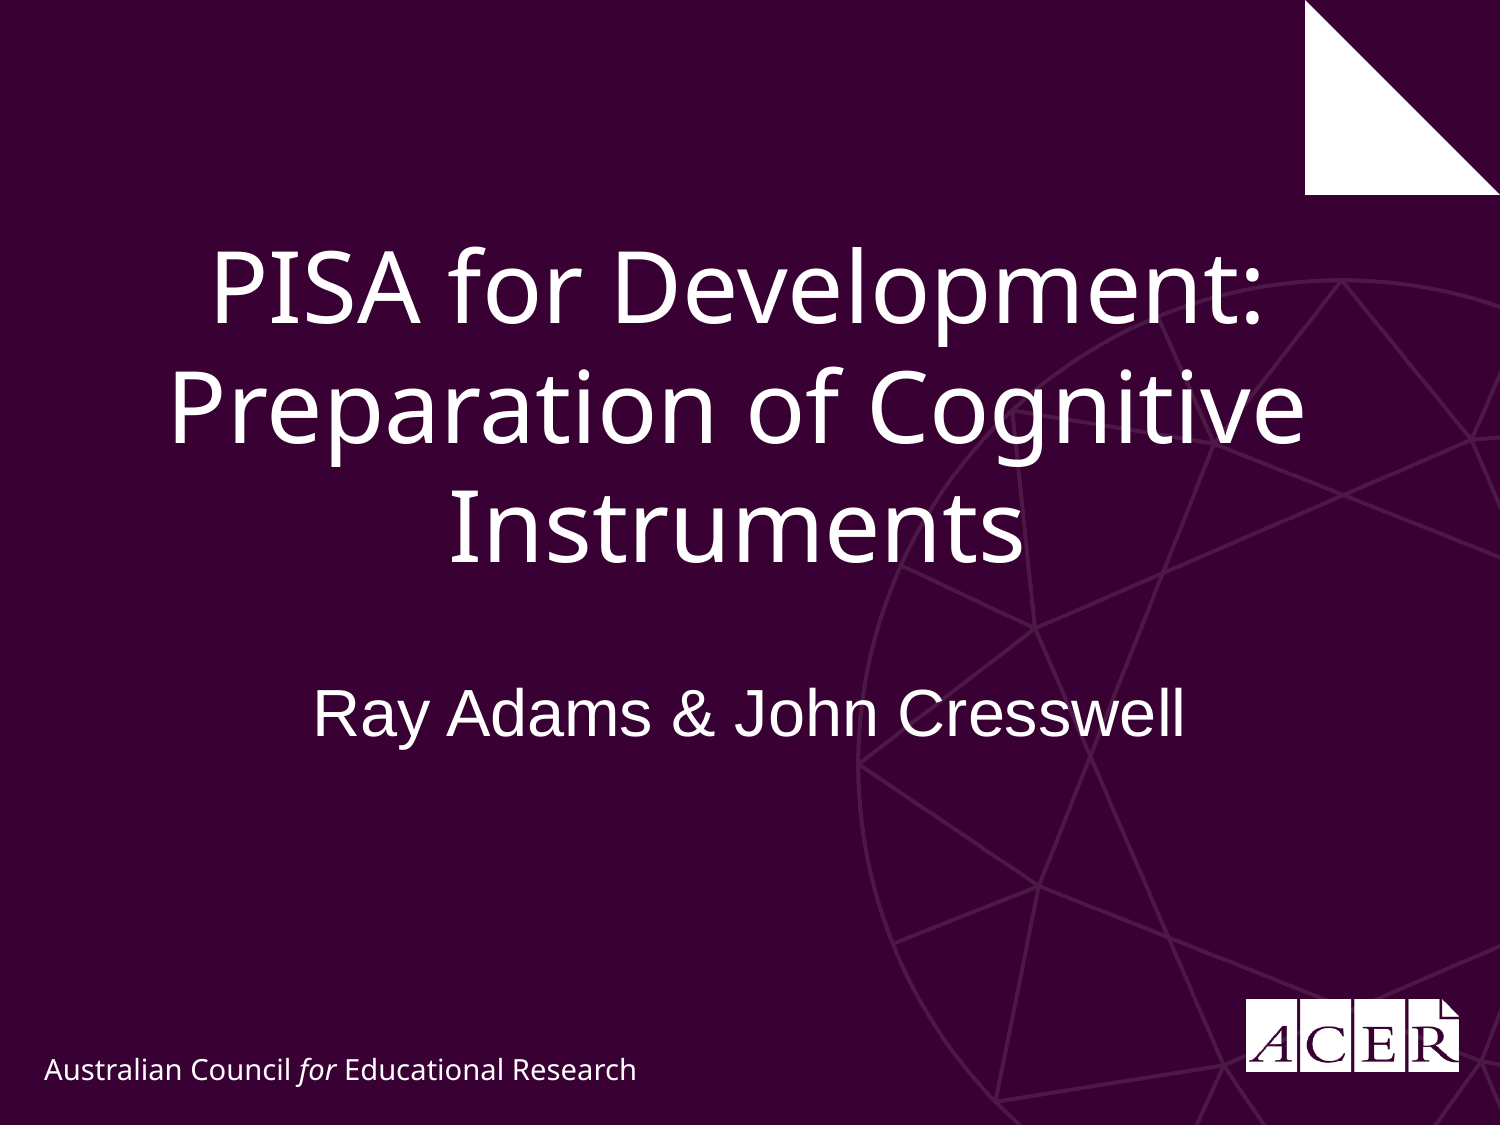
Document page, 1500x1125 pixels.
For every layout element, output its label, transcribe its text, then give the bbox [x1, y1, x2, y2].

subtitle Ray Adams & John Cresswell [224, 662, 1276, 951]
title PISA for Development: Preparation of Cognitive Instruments [100, 219, 1376, 587]
picture [856, 278, 1500, 1125]
